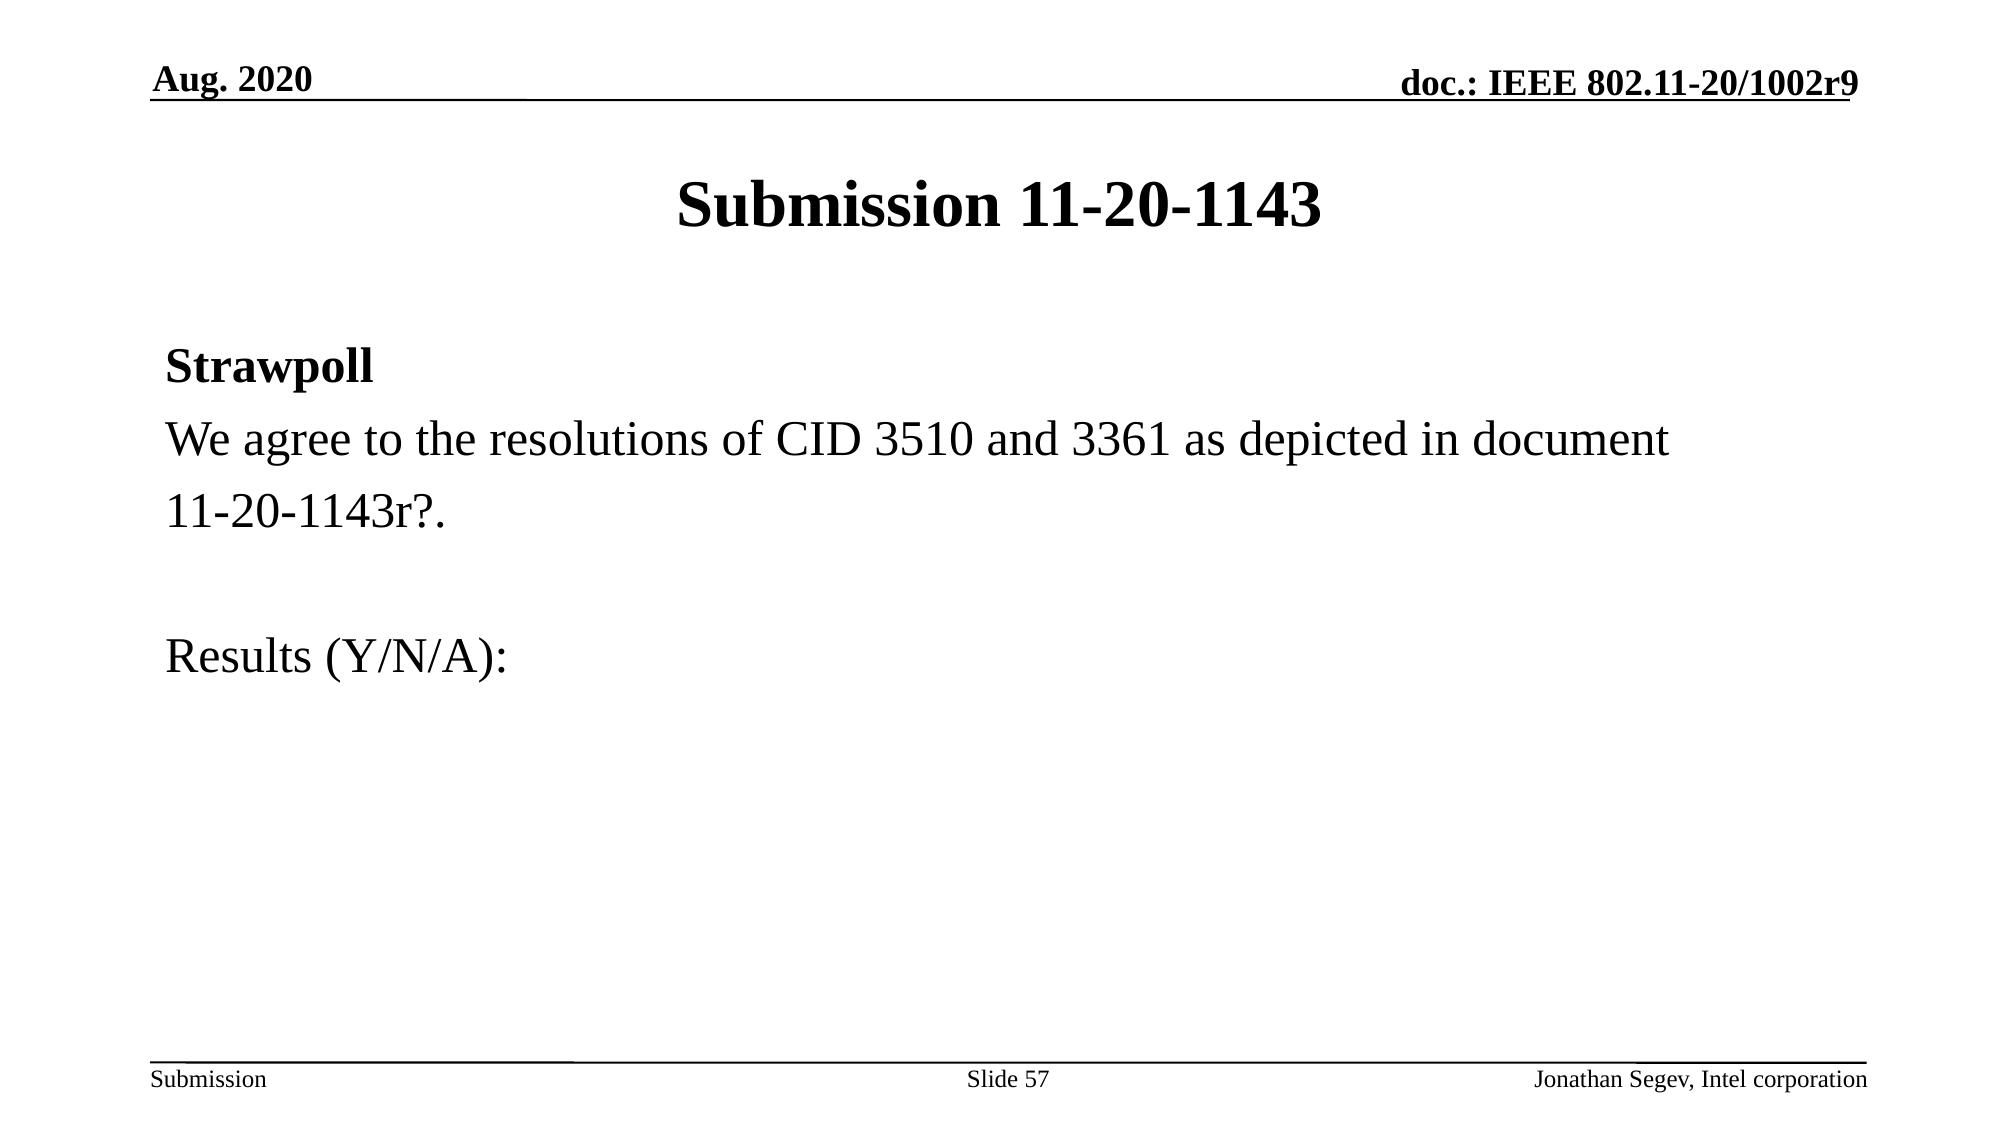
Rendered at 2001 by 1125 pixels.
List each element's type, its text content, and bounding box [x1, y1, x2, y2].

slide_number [152, 54, 563, 100]
footer Jonathan Segev, Intel corporation [1171, 1061, 1869, 1093]
slide_number Slide 57 [950, 1061, 1067, 1123]
title Submission 11-20-1143 [149, 112, 1850, 288]
list Strawpoll We agree to the resolutions of CID 3510 and 3361 as depicted in document 11-20-1143r?. Results (Y/N/A): [149, 324, 1850, 1000]
